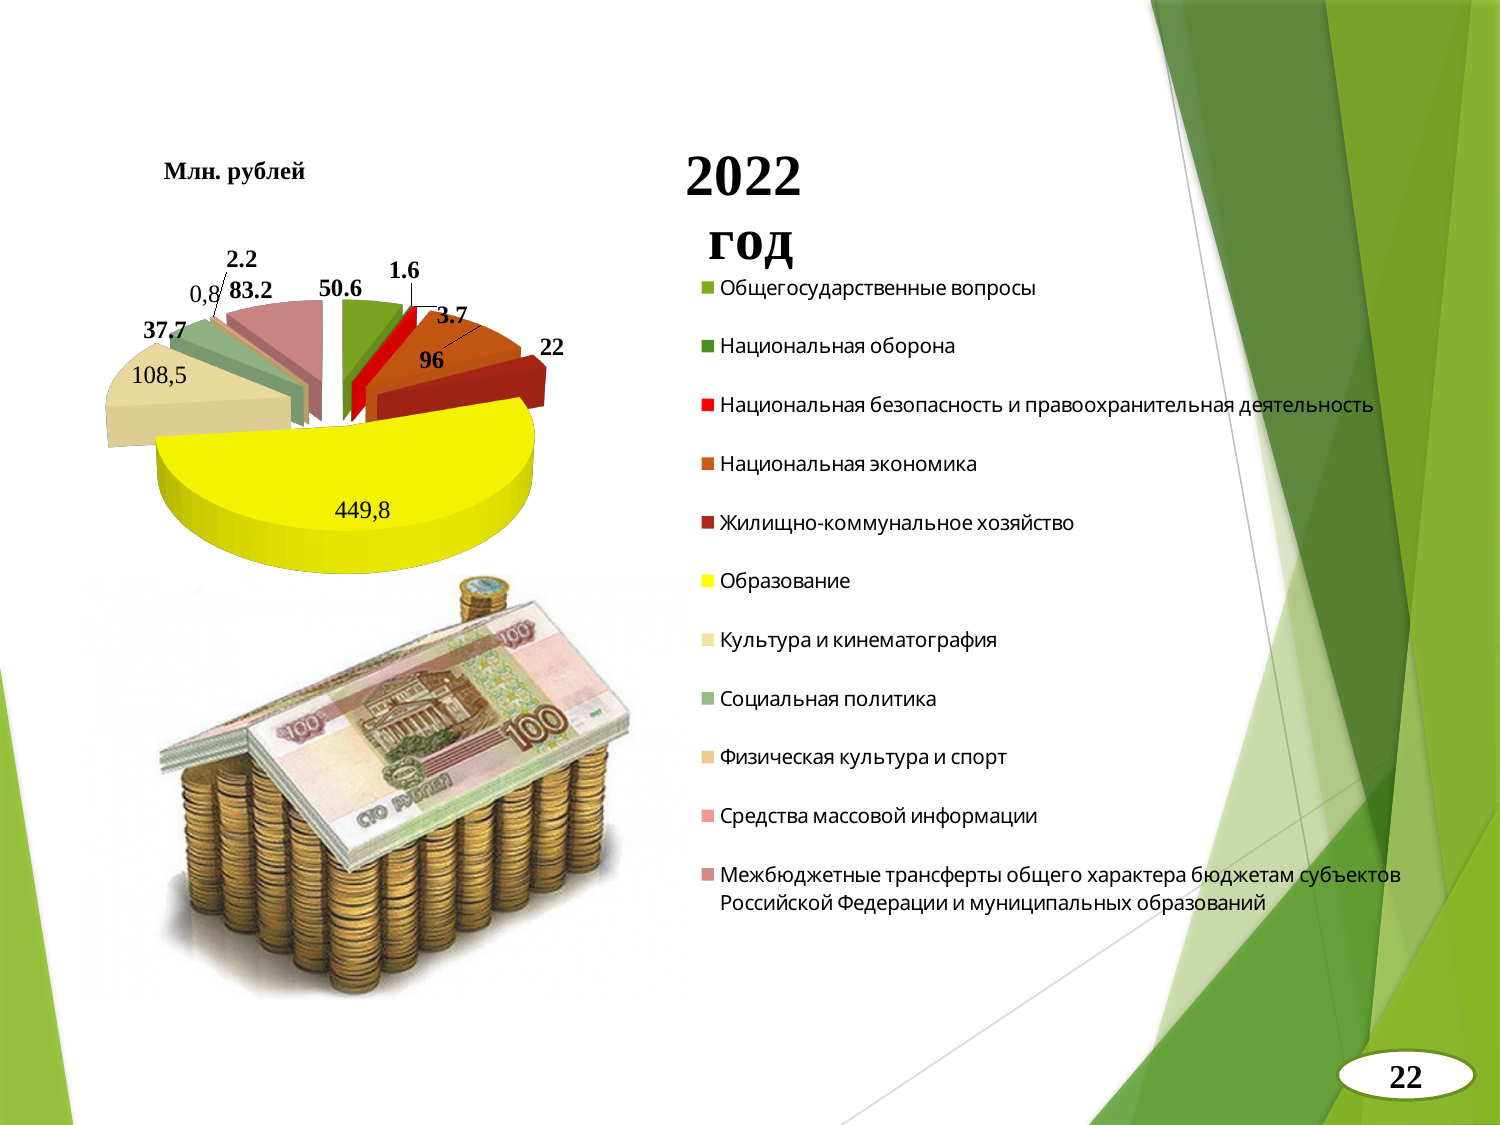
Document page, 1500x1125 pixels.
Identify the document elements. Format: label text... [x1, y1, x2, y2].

chart [76, 99, 1424, 1026]
text_box 22 [1335, 1048, 1477, 1102]
picture [79, 574, 688, 1001]
